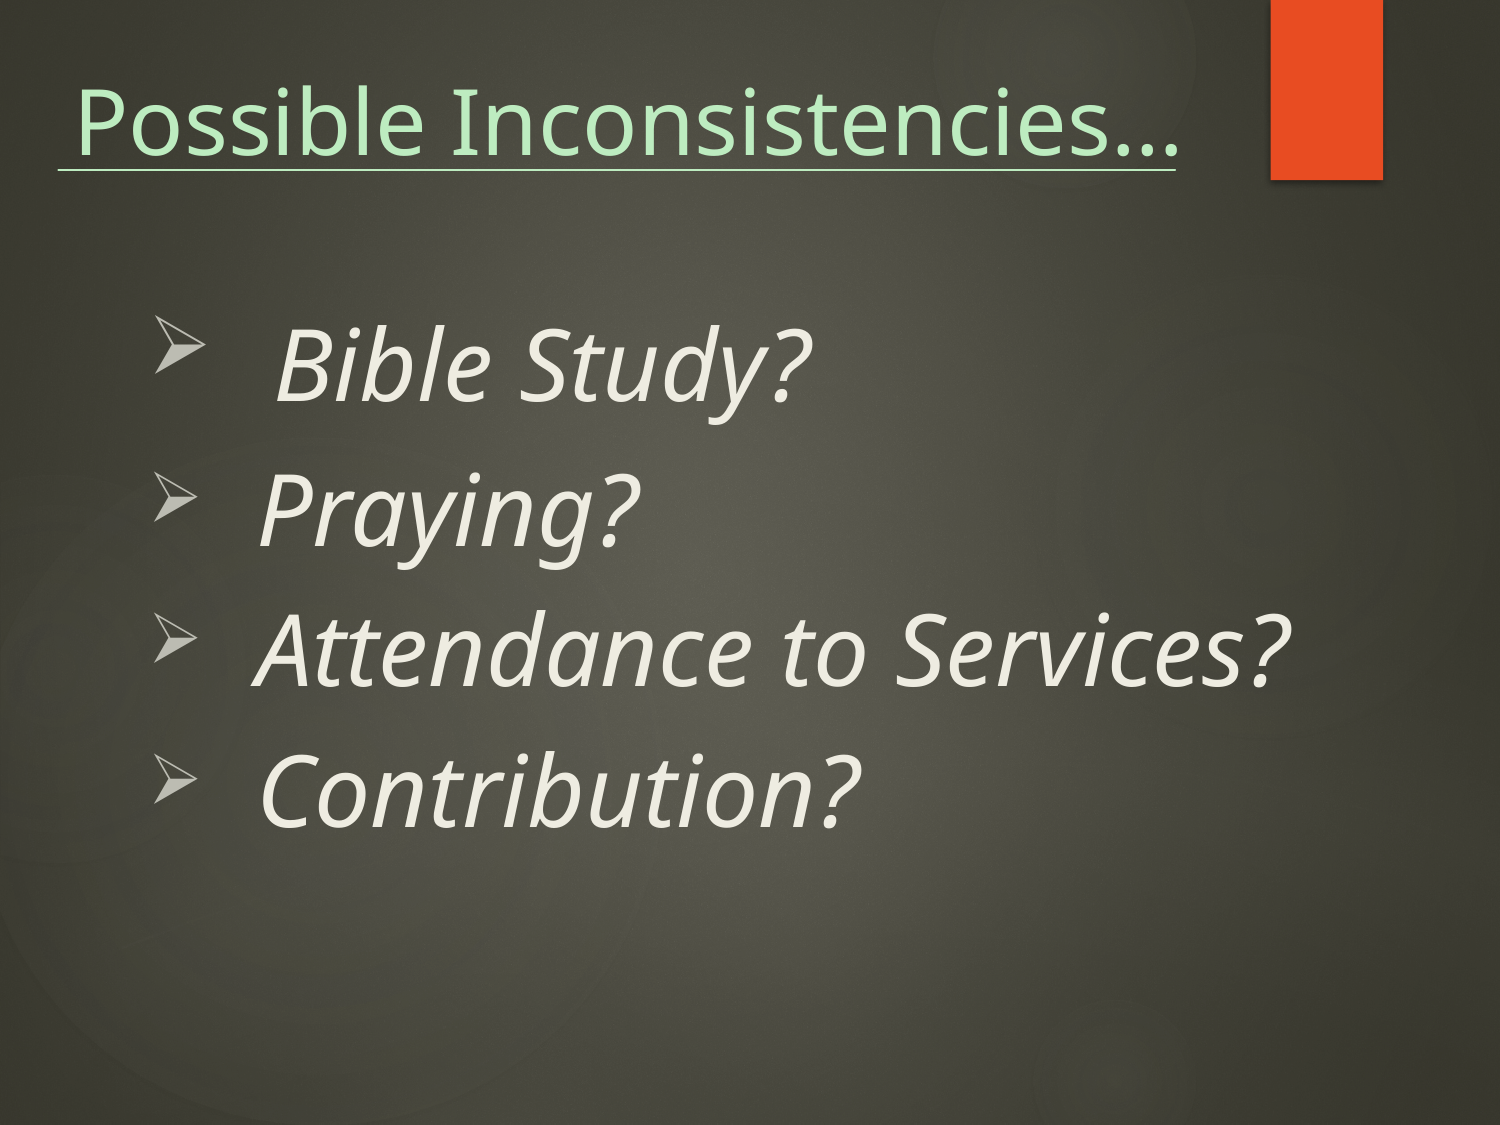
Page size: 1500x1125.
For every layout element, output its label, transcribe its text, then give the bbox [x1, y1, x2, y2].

list Possible Inconsistencies… Bible Study? Praying? Attendance to Services? Contribution? [58, 55, 1451, 1089]
